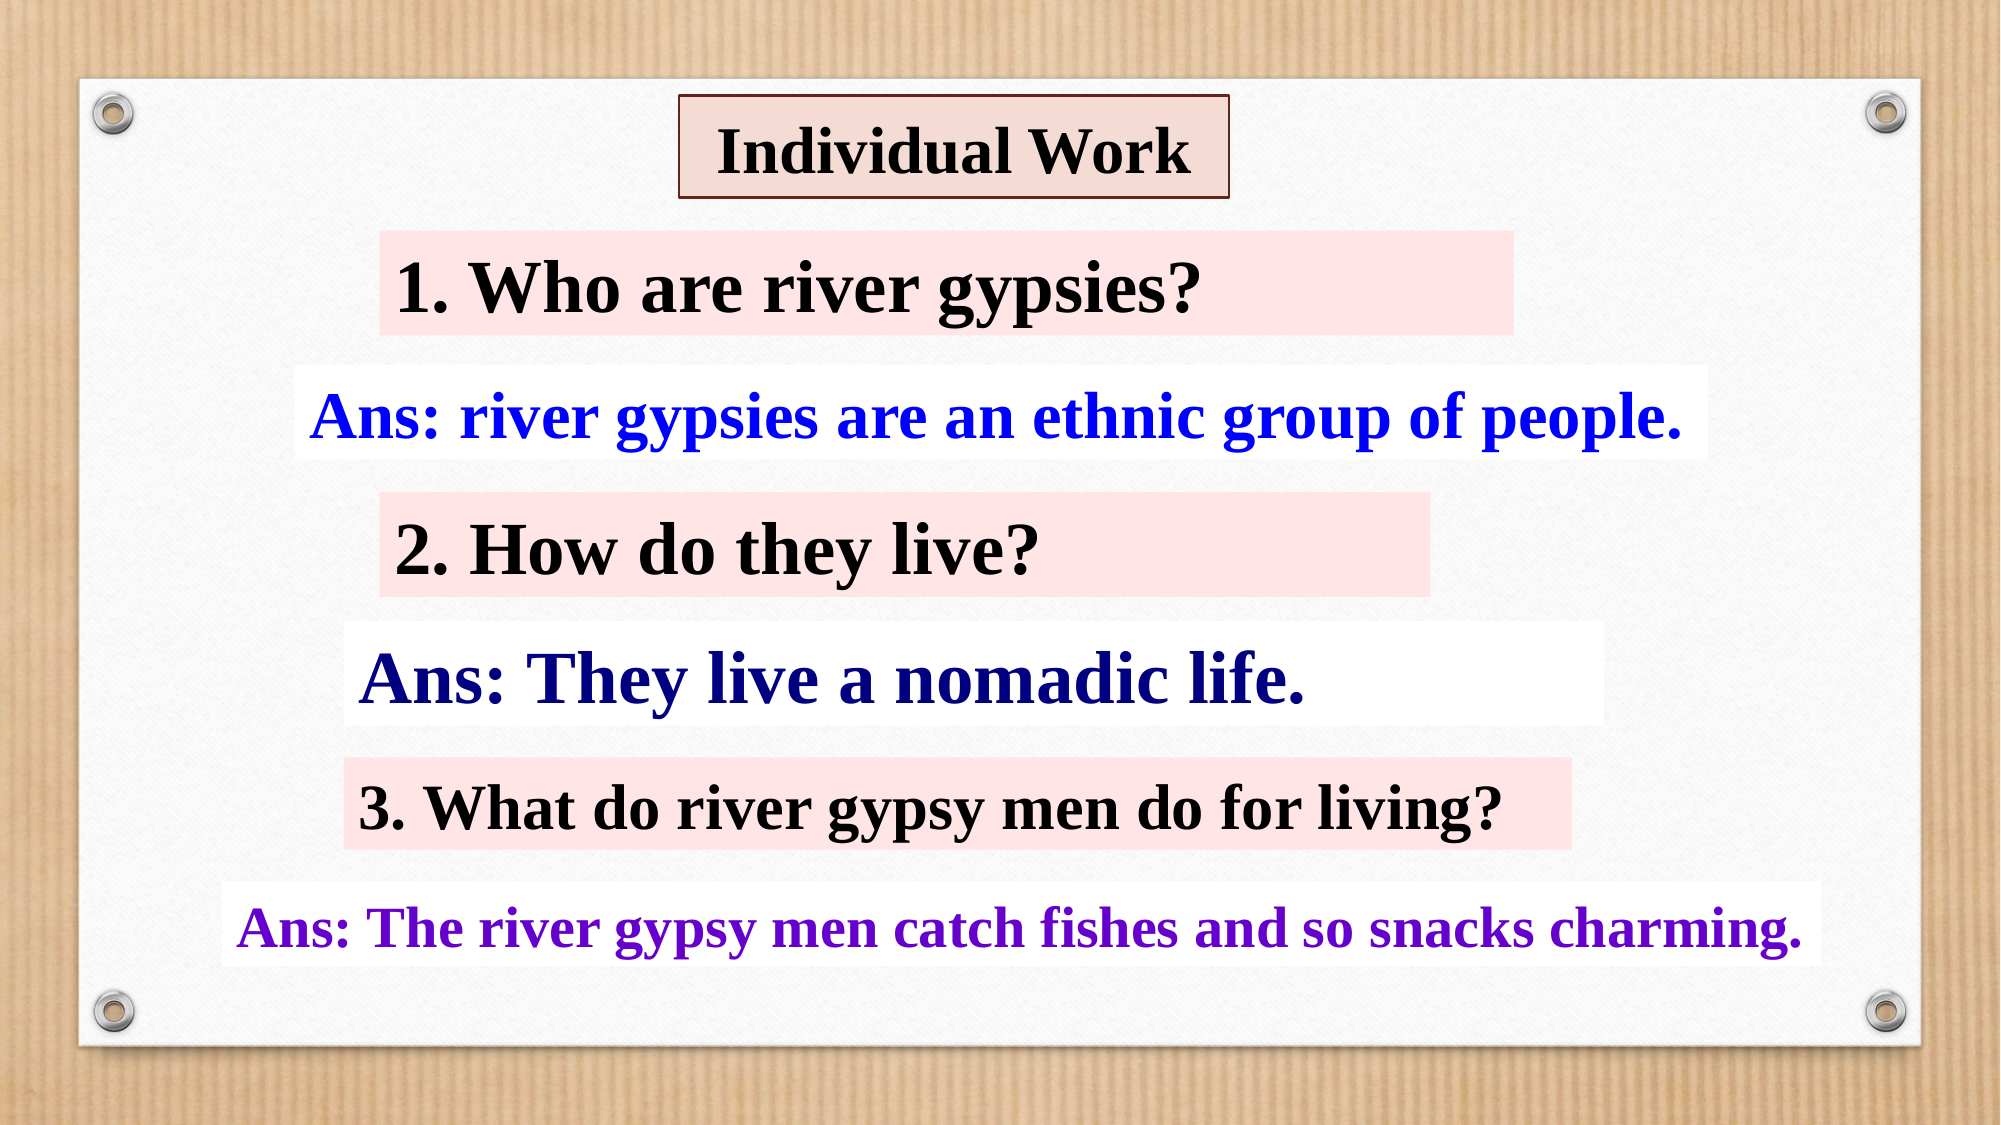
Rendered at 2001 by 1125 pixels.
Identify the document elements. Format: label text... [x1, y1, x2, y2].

text_box Individual Work [678, 94, 1230, 199]
text_box Ans: The river gypsy men catch fishes and so snacks charming. [221, 881, 1822, 967]
text_box Ans: They live a nomadic life. [343, 620, 1605, 726]
text_box 2. How do they live? [379, 492, 1431, 597]
text_box 1. Who are river gypsies? [379, 230, 1514, 336]
picture [0, 0, 2001, 1125]
text_box 3. What do river gypsy men do for living? [343, 757, 1572, 850]
text_box Ans: river gypsies are an ethnic group of people. [294, 364, 1708, 460]
